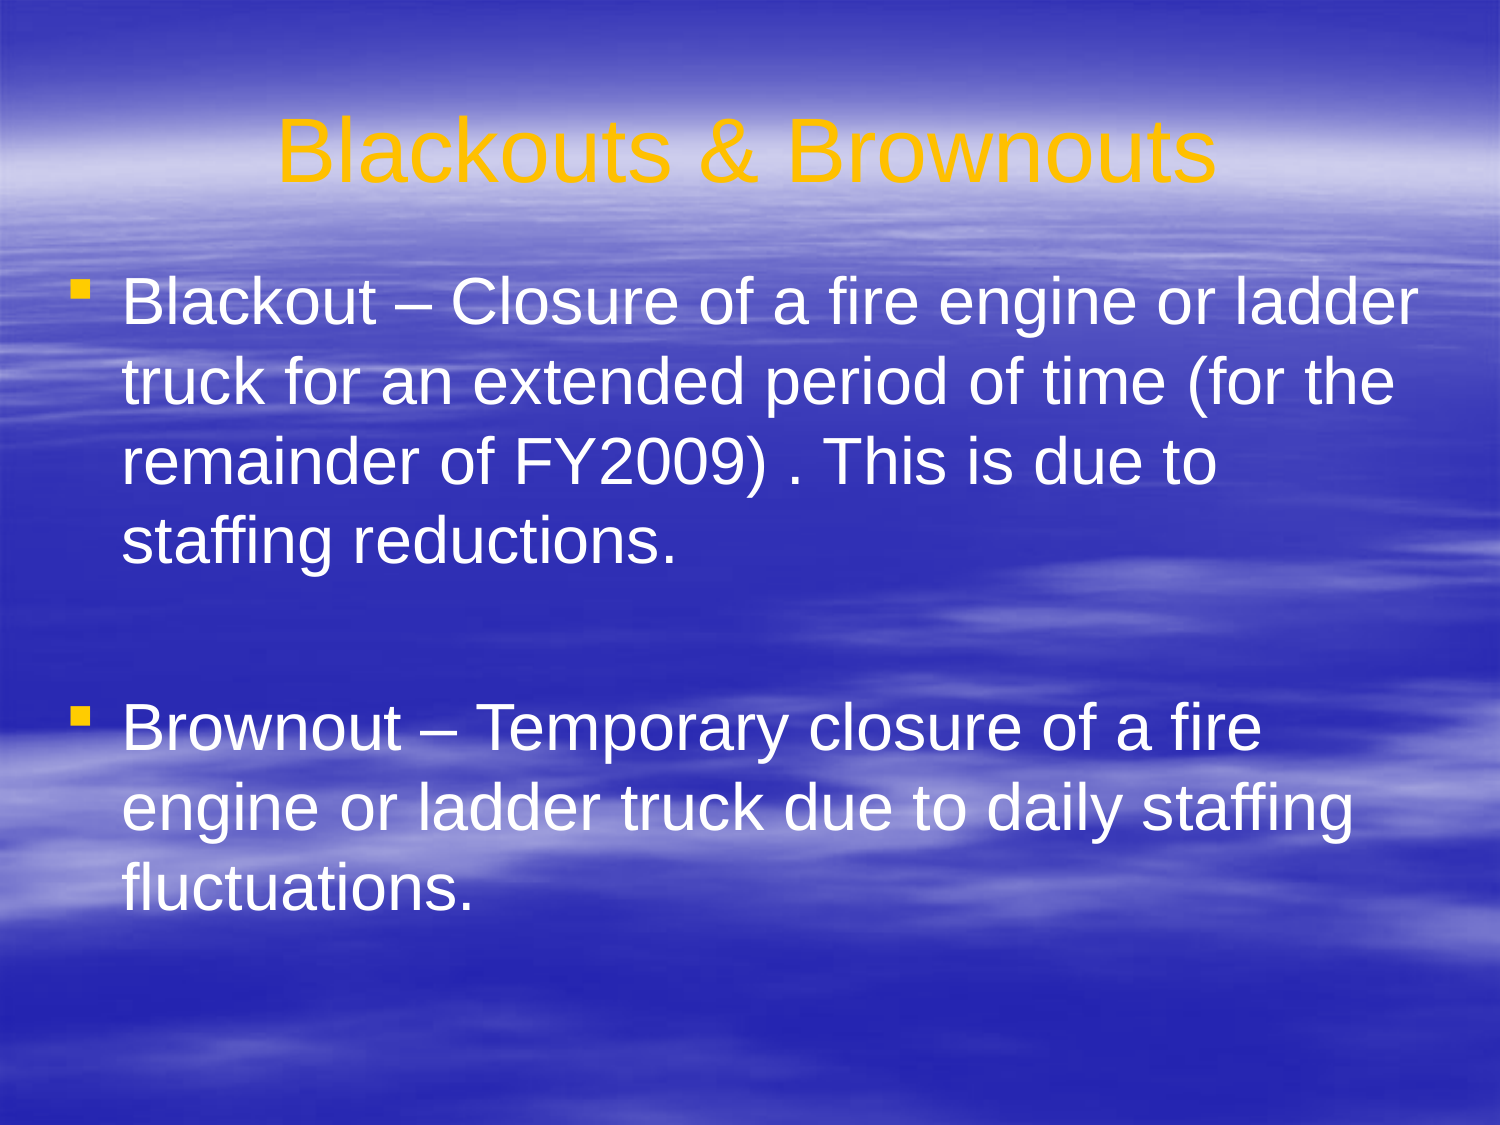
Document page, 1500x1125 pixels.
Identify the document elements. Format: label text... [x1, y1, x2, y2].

list Blackout – Closure of a fire engine or ladder truck for an extended period of time (for the remainder of FY2009) . This is due to staffing reductions. Brownout – Temporary closure of a fire engine or ladder truck due to daily staffing fluctuations. [49, 249, 1452, 1038]
title Blackouts & Brownouts [49, 37, 1446, 249]
